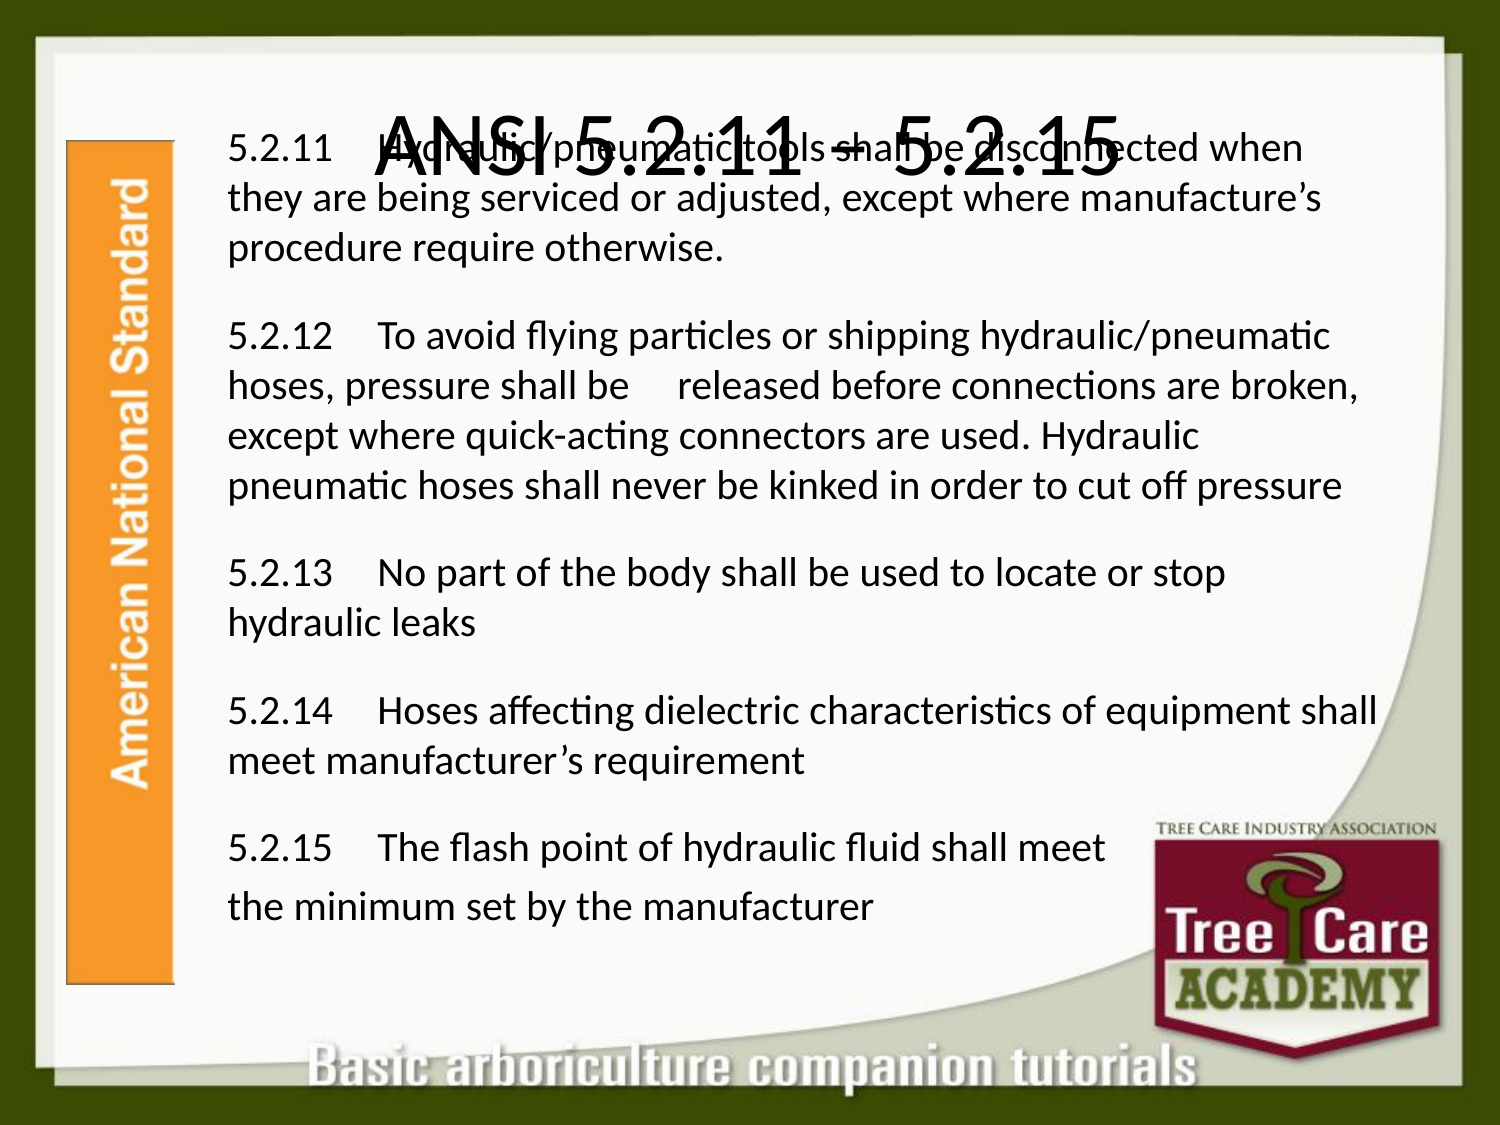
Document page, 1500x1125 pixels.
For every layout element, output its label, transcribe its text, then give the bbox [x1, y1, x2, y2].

picture [0, 0, 1500, 1125]
title ANSI 5.2.11 – 5.2.15 [74, 44, 1426, 233]
list 5.2.11 Hydraulic/pneumatic tools shall be disconnected when they are being serviced or adjusted, except where manufacture’s procedure require otherwise. 5.2.12 To avoid flying particles or shipping hydraulic/pneumatic hoses, pressure shall be released before connections are broken, except where quick-acting connectors are used. Hydraulic pneumatic hoses shall never be kinked in order to cut off pressure 5.2.13 No part of the body shall be used to locate or stop hydraulic leaks 5.2.14 Hoses affecting dielectric characteristics of equipment shall meet manufacturer’s requirement 5.2.15 The flash point of hydraulic fluid shall meet the minimum set by the manufacturer [212, 233, 1401, 976]
